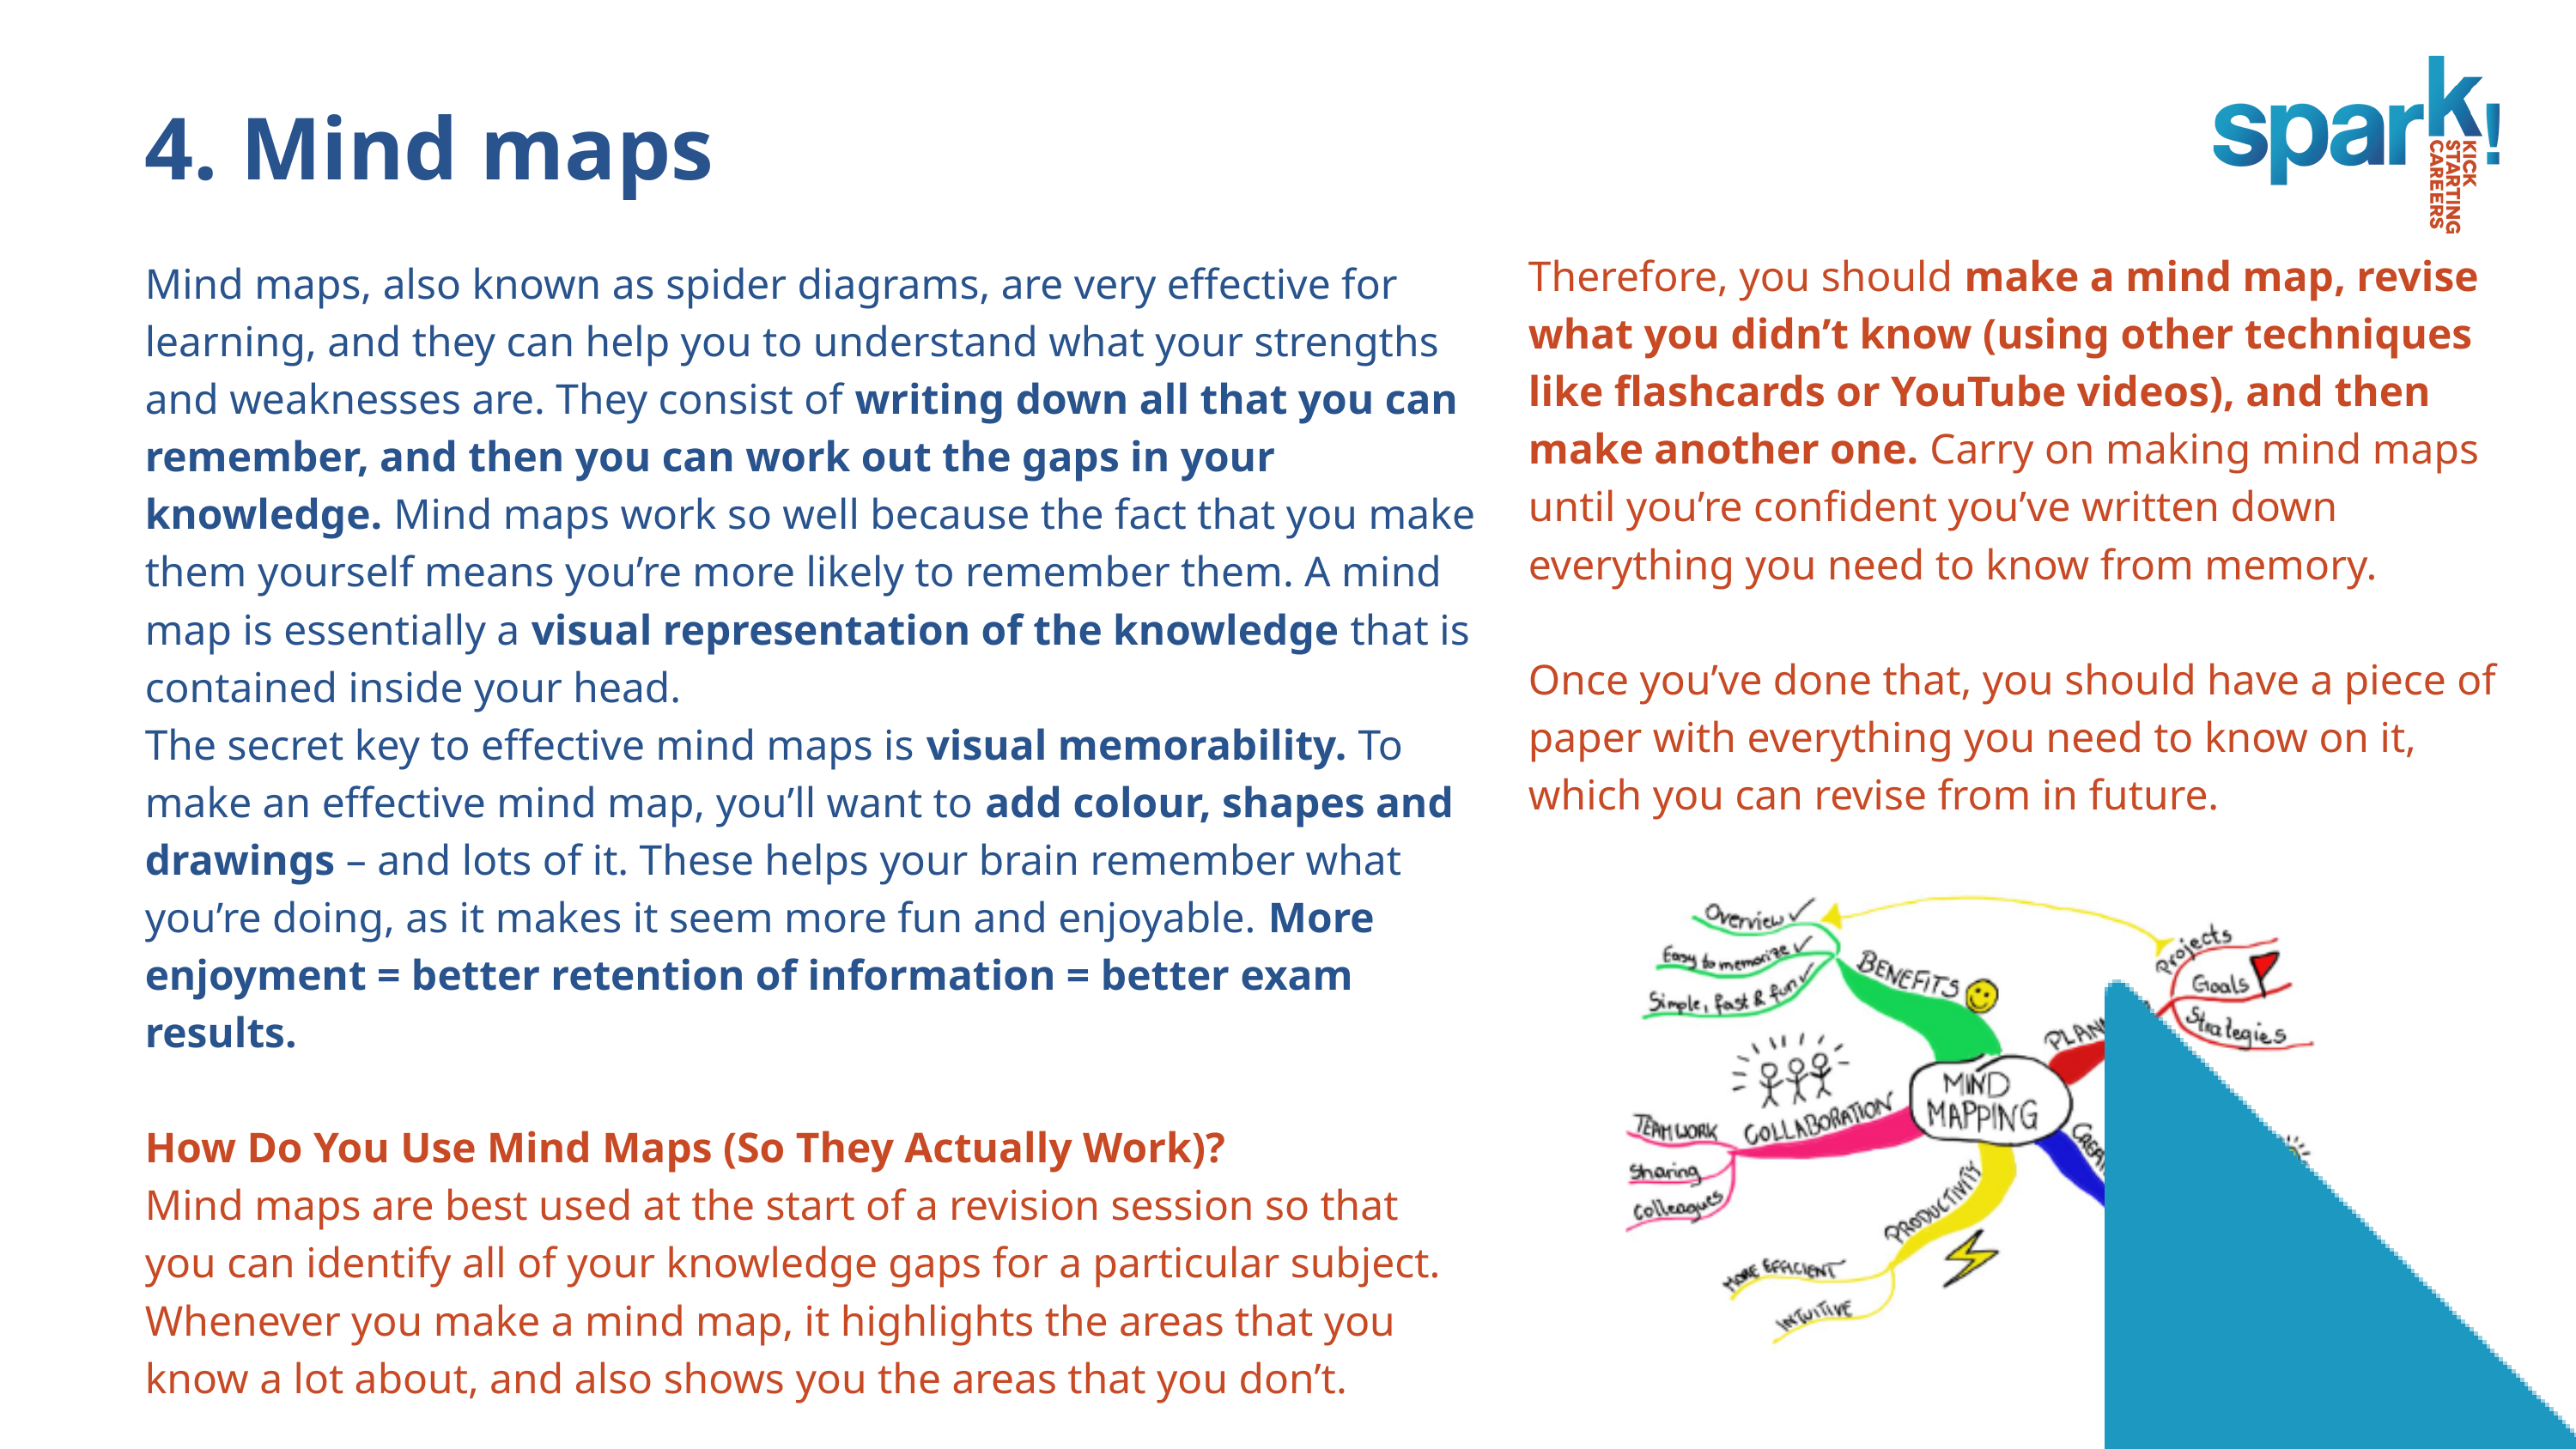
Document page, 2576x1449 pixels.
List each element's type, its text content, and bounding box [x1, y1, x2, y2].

text_box 4. Mind maps [144, 76, 1694, 197]
text_box ​ Therefore, you should make a mind map, revise what you didn’t know (using other techniques like flashcards or YouTube videos), and then make another one. Carry on making mind maps until you’re confident you’ve written down everything you need to know from memory. Once you’ve done that, you should have a piece of paper with everything you need to know on it, which you can revise from in future. ​ [1528, 185, 2500, 876]
text_box [1580, 876, 2373, 1350]
text_box Mind maps, also known as spider diagrams, are very effective for learning, and they can help you to understand what your strengths and weaknesses are. They consist of writing down all that you can remember, and then you can work out the gaps in your knowledge. Mind maps work so well because the fact that you make them yourself means you’re more likely to remember them. A mind map is essentially a visual representation of the knowledge that is contained inside your head. ​ The secret key to effective mind maps is visual memorability. To make an effective mind map, you’ll want to add colour, shapes and drawings – and lots of it. These helps your brain remember what you’re doing, as it makes it seem more fun and enjoyable. More enjoyment = better retention of information = better exam results. How Do You Use Mind Maps (So They Actually Work)? ​ Mind maps are best used at the start of a revision session so that you can identify all of your knowledge gaps for a particular subject. Whenever you make a mind map, it highlights the areas that you know a lot about, and also shows you the areas that you don’t.​ [144, 249, 1481, 1449]
text_box [2105, 979, 2576, 1449]
text_box [2213, 56, 2500, 185]
